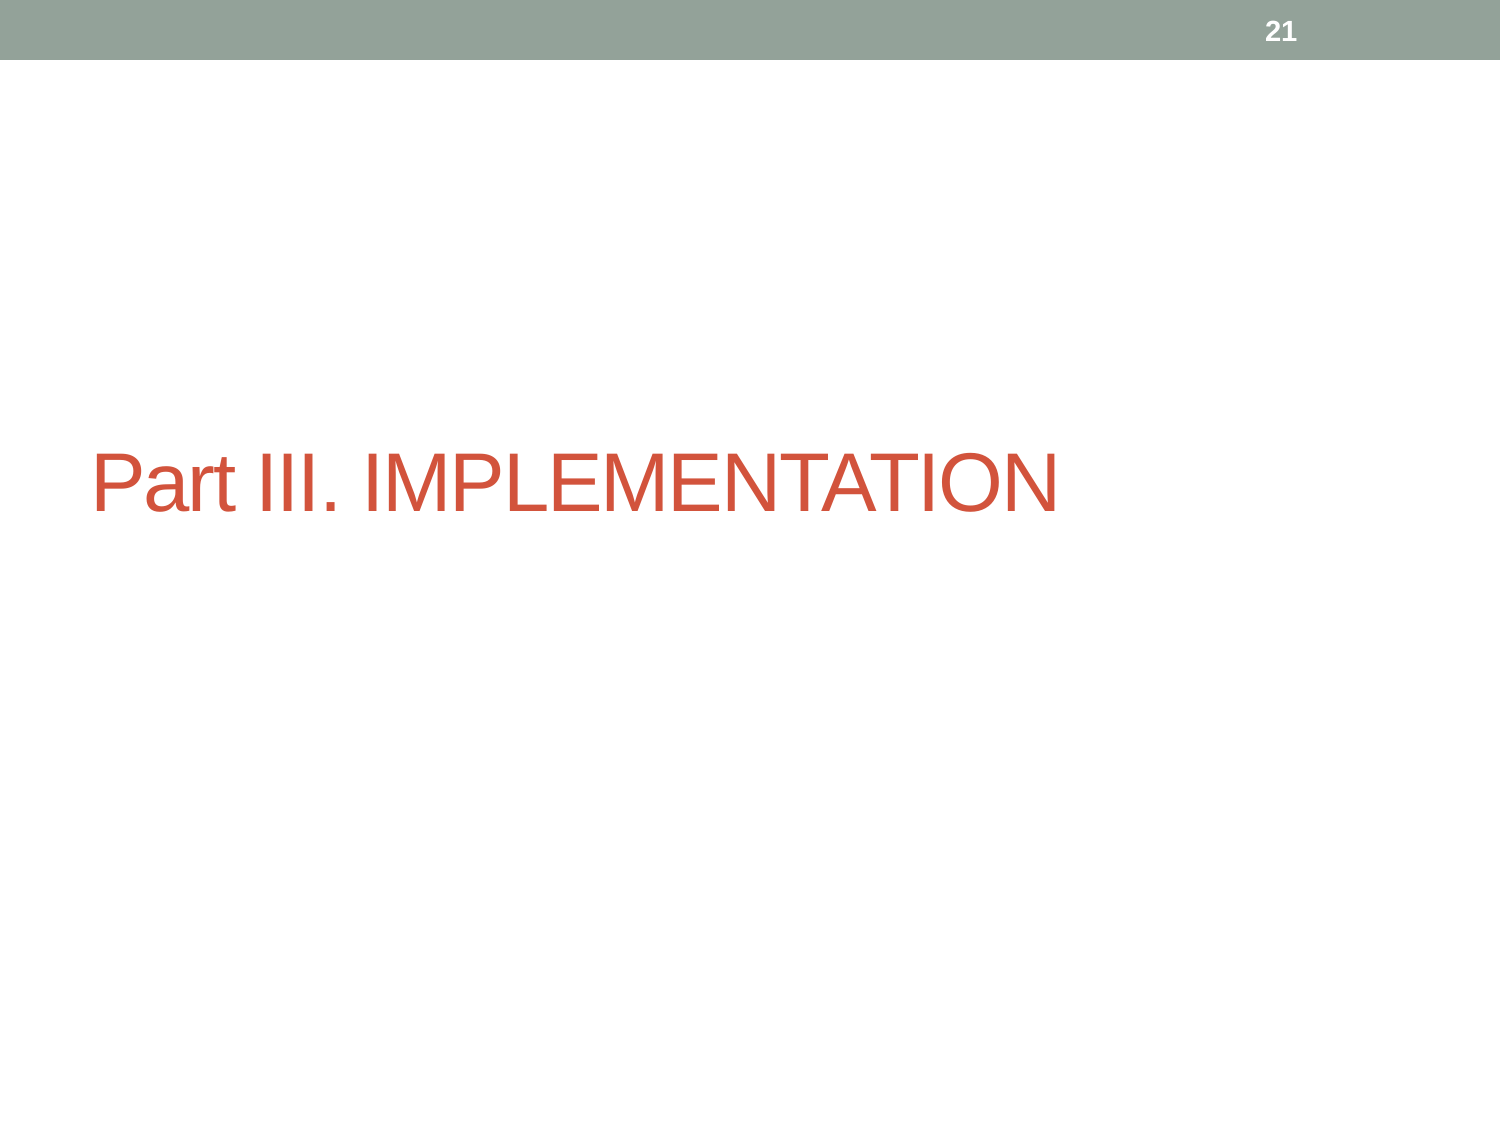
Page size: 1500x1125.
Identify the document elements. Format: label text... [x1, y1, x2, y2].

text_box [76, 78, 1427, 879]
slide_number 21 [1250, 3, 1425, 57]
